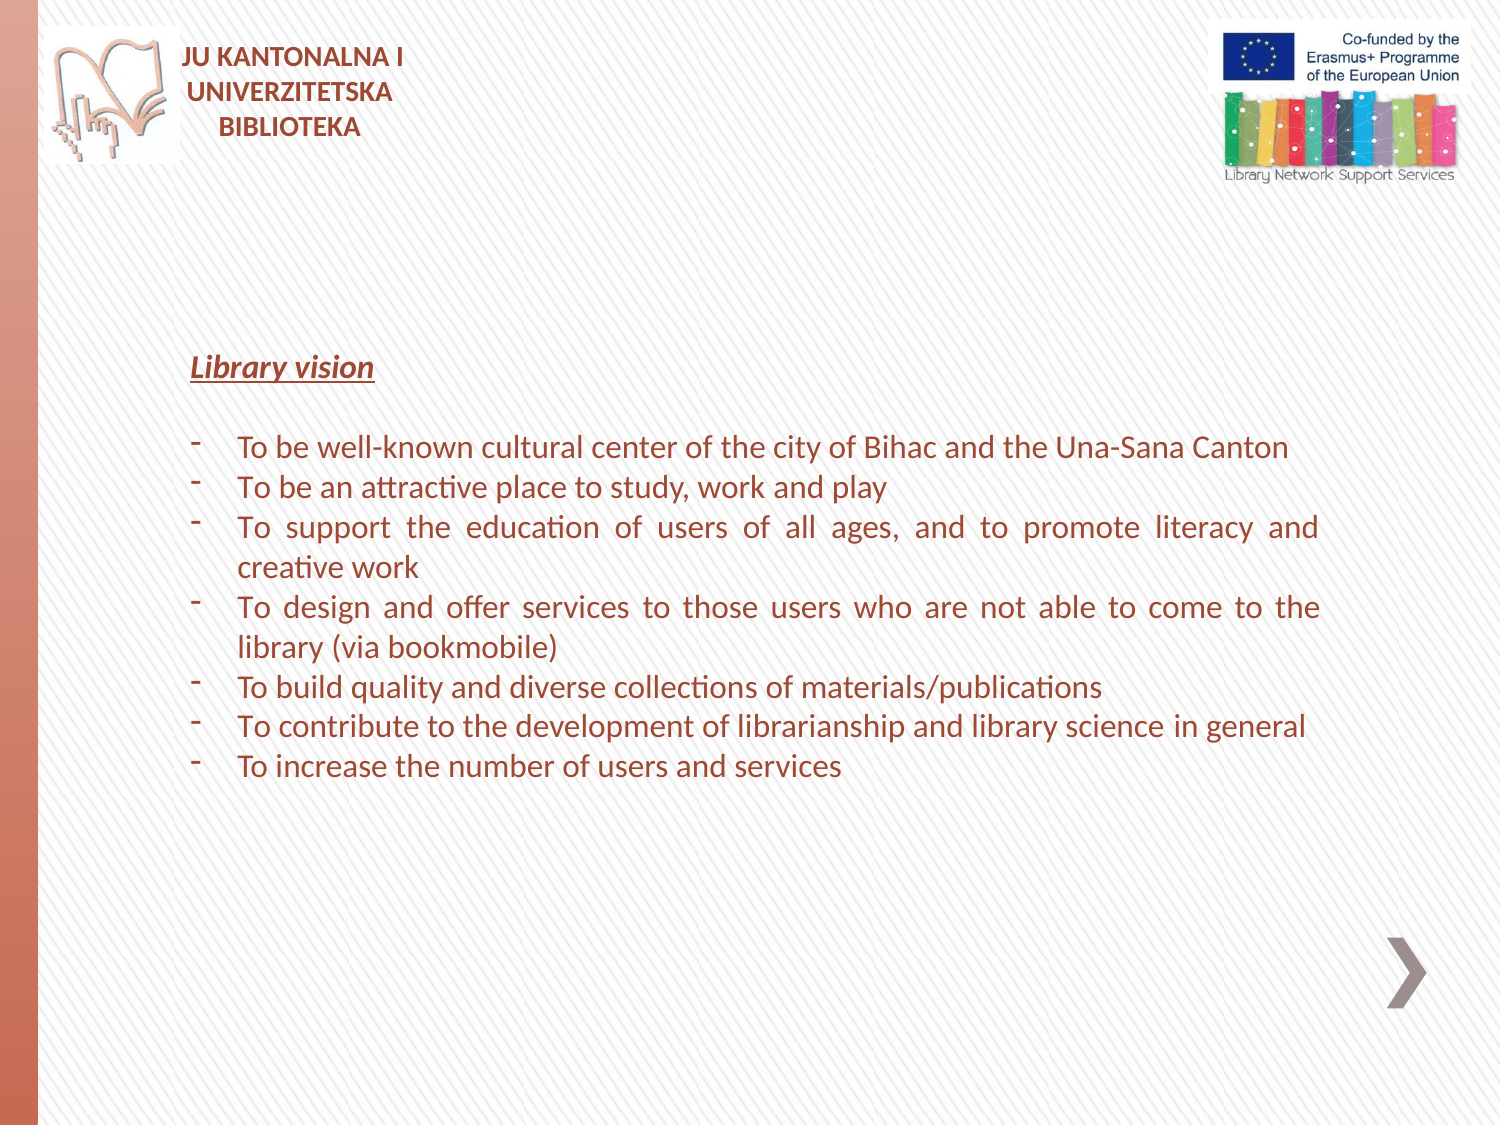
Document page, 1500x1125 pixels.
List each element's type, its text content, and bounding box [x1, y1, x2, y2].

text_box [44, 19, 1471, 185]
text_box Library vision To be well-known cultural center of the city of Bihac and the Una-Sana Canton To be an attractive place to study, work and play To support the education of users of all ages, and to promote literacy and creative work To design and offer services to those users who are not able to come to the library (via bookmobile) To build quality and diverse collections of materials/publications To contribute to the development of librarianship and library science in general To increase the number of users and services [175, 338, 1336, 792]
